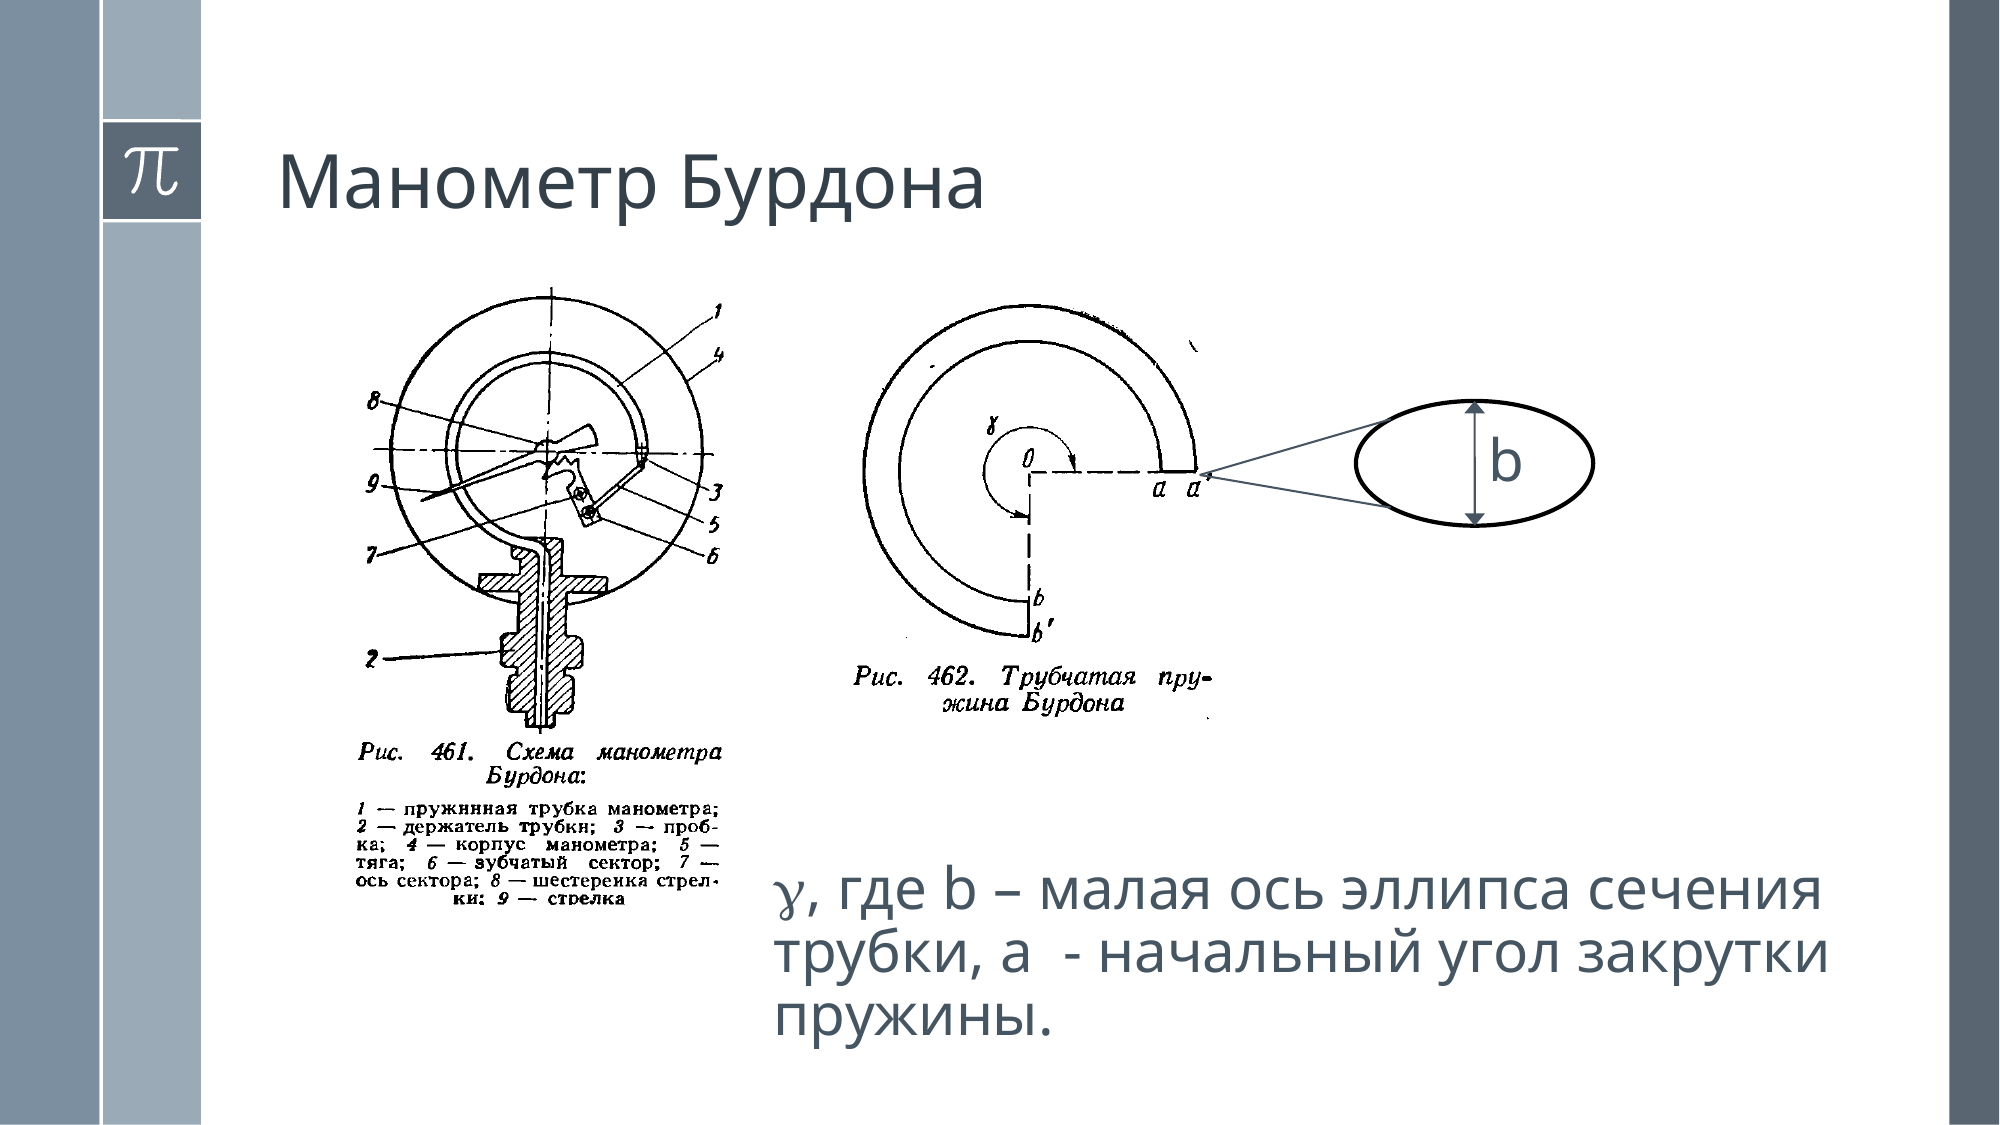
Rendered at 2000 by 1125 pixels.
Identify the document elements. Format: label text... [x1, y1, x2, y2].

text_box [1231, 418, 1391, 467]
text_box [1464, 502, 1486, 526]
picture [811, 287, 1231, 738]
text_box [1231, 479, 1391, 509]
text_box , где b – малая ось эллипса сечения трубки, а - начальный угол закрутки пружины. [758, 851, 1897, 1056]
picture [324, 287, 724, 905]
text_box [1464, 400, 1486, 424]
text_box [1353, 398, 1596, 528]
text_box Манометр Бурдона [261, 29, 1866, 233]
text_box b [1473, 424, 1540, 502]
